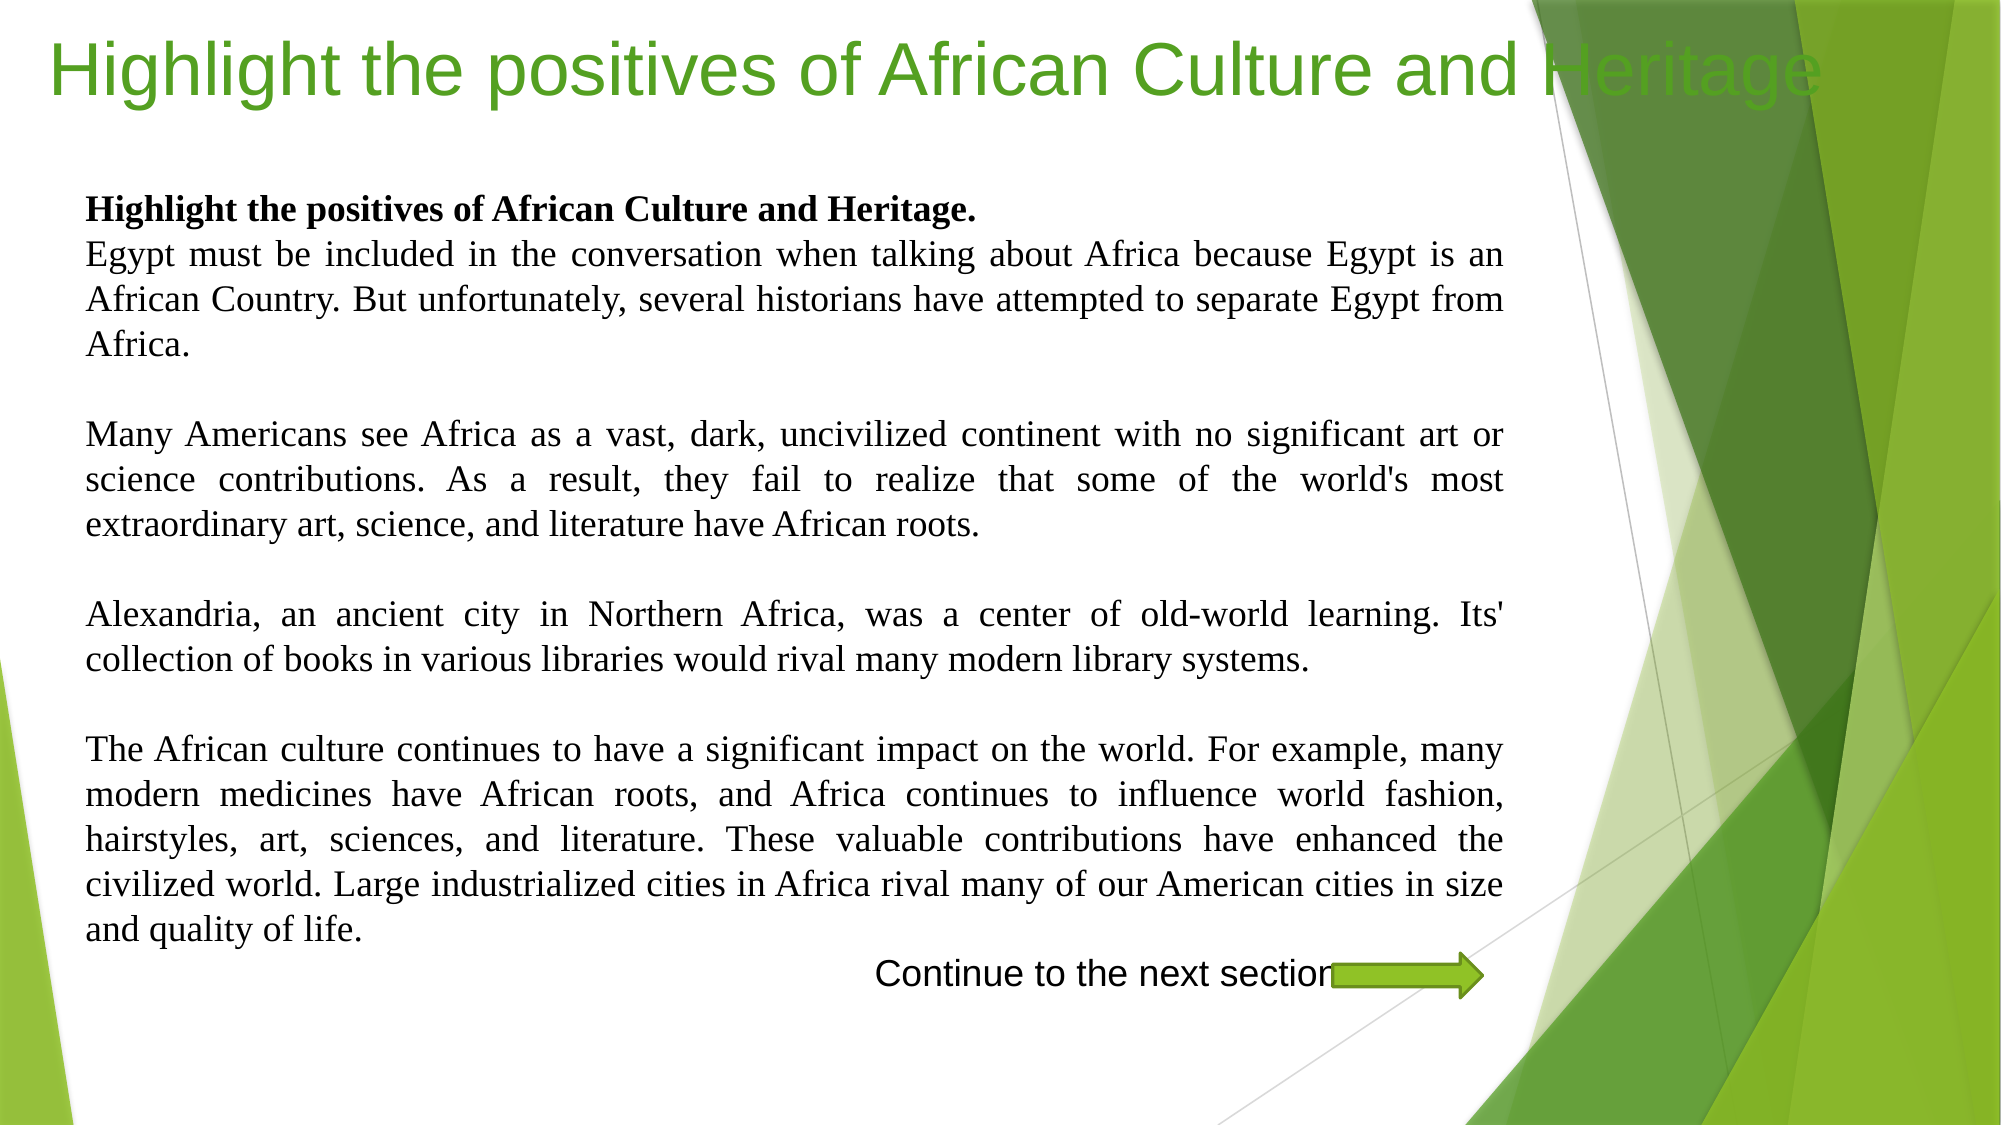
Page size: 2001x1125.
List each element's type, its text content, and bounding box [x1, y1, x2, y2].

text_box [1331, 951, 1484, 1000]
list Highlight the positives of African Culture and Heritage. Egypt must be included in the conversation when talking about Africa because Egypt is an African Country. But unfortunately, several historians have attempted to separate Egypt from Africa. Many Americans see Africa as a vast, dark, uncivilized continent with no significant art or science contributions. As a result, they fail to realize that some of the world's most extraordinary art, science, and literature have African roots. Alexandria, an ancient city in Northern Africa, was a center of old-world learning. Its' collection of books in various libraries would rival many modern library systems. The African culture continues to have a significant impact on the world. For example, many modern medicines have African roots, and Africa continues to influence world fashion, hairstyles, art, sciences, and literature. These valuable contributions have enhanced the civilized world. Large industrialized cities in Africa rival many of our American cities in size and quality of life. Continue to the next section. [70, 176, 1522, 1037]
title Highlight the positives of African Culture and Heritage [33, 13, 2000, 317]
